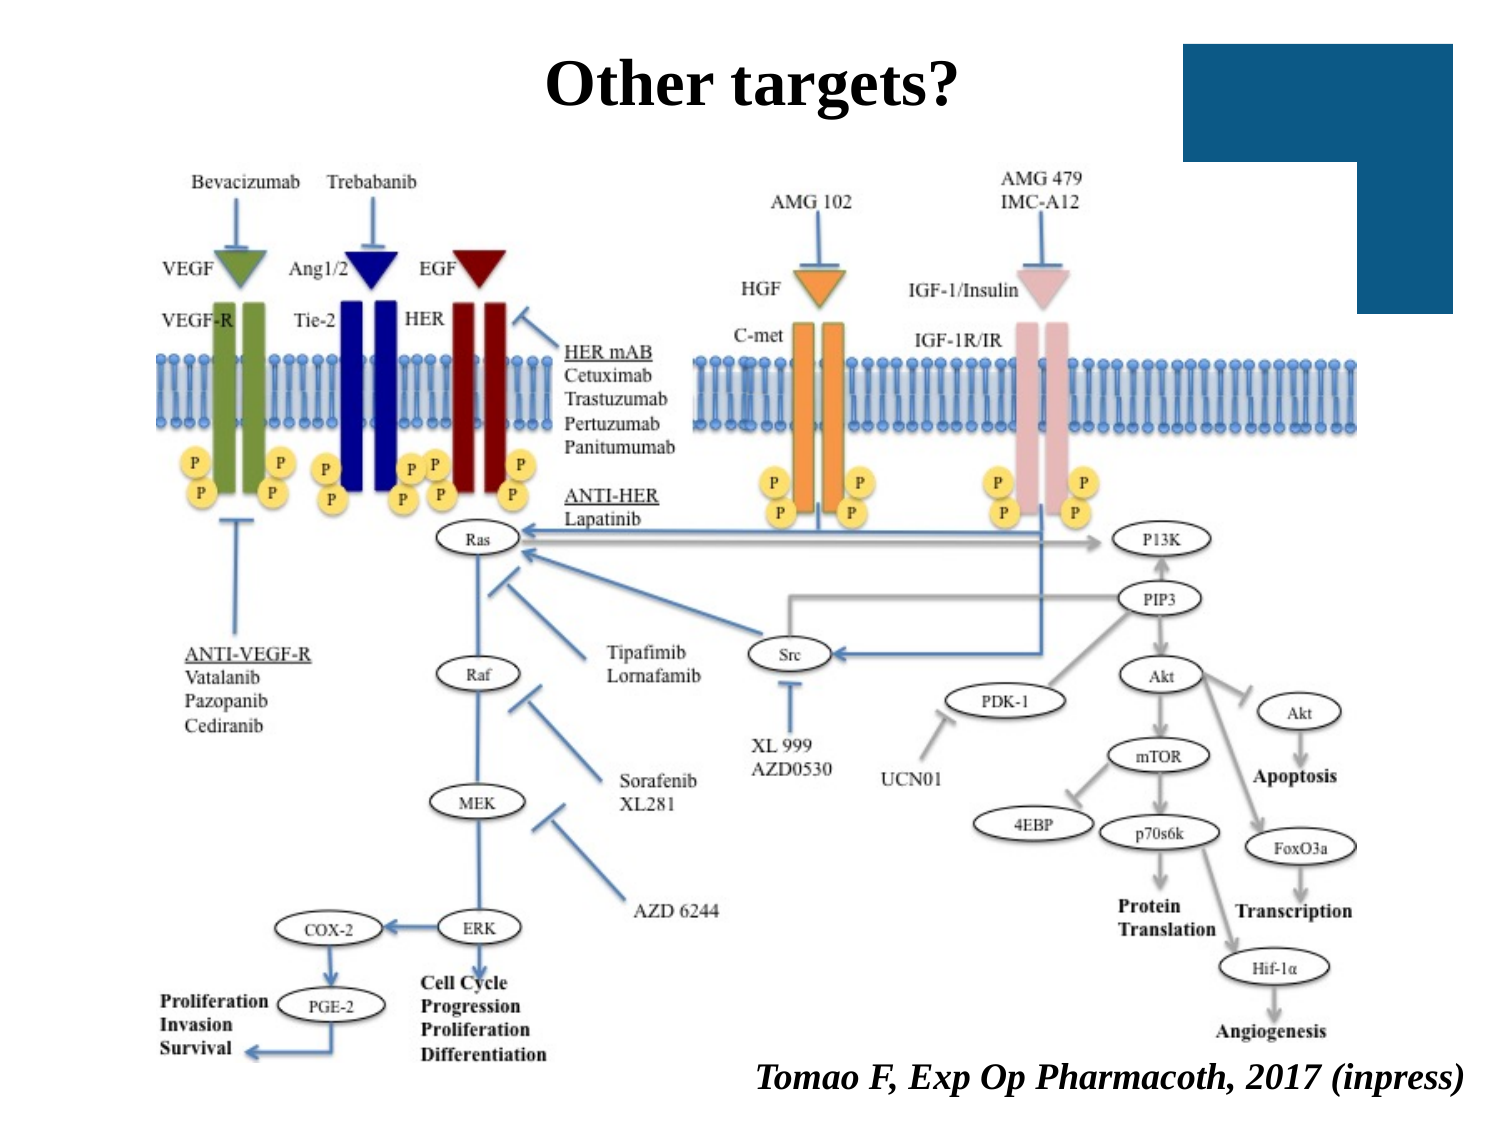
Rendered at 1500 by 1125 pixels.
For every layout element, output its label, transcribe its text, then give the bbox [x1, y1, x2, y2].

text_box Tomao F, Exp Op Pharmacoth, 2017 (inpress) [739, 1044, 1500, 1105]
title Other targets? [375, 62, 1132, 127]
picture [155, 161, 1357, 1063]
